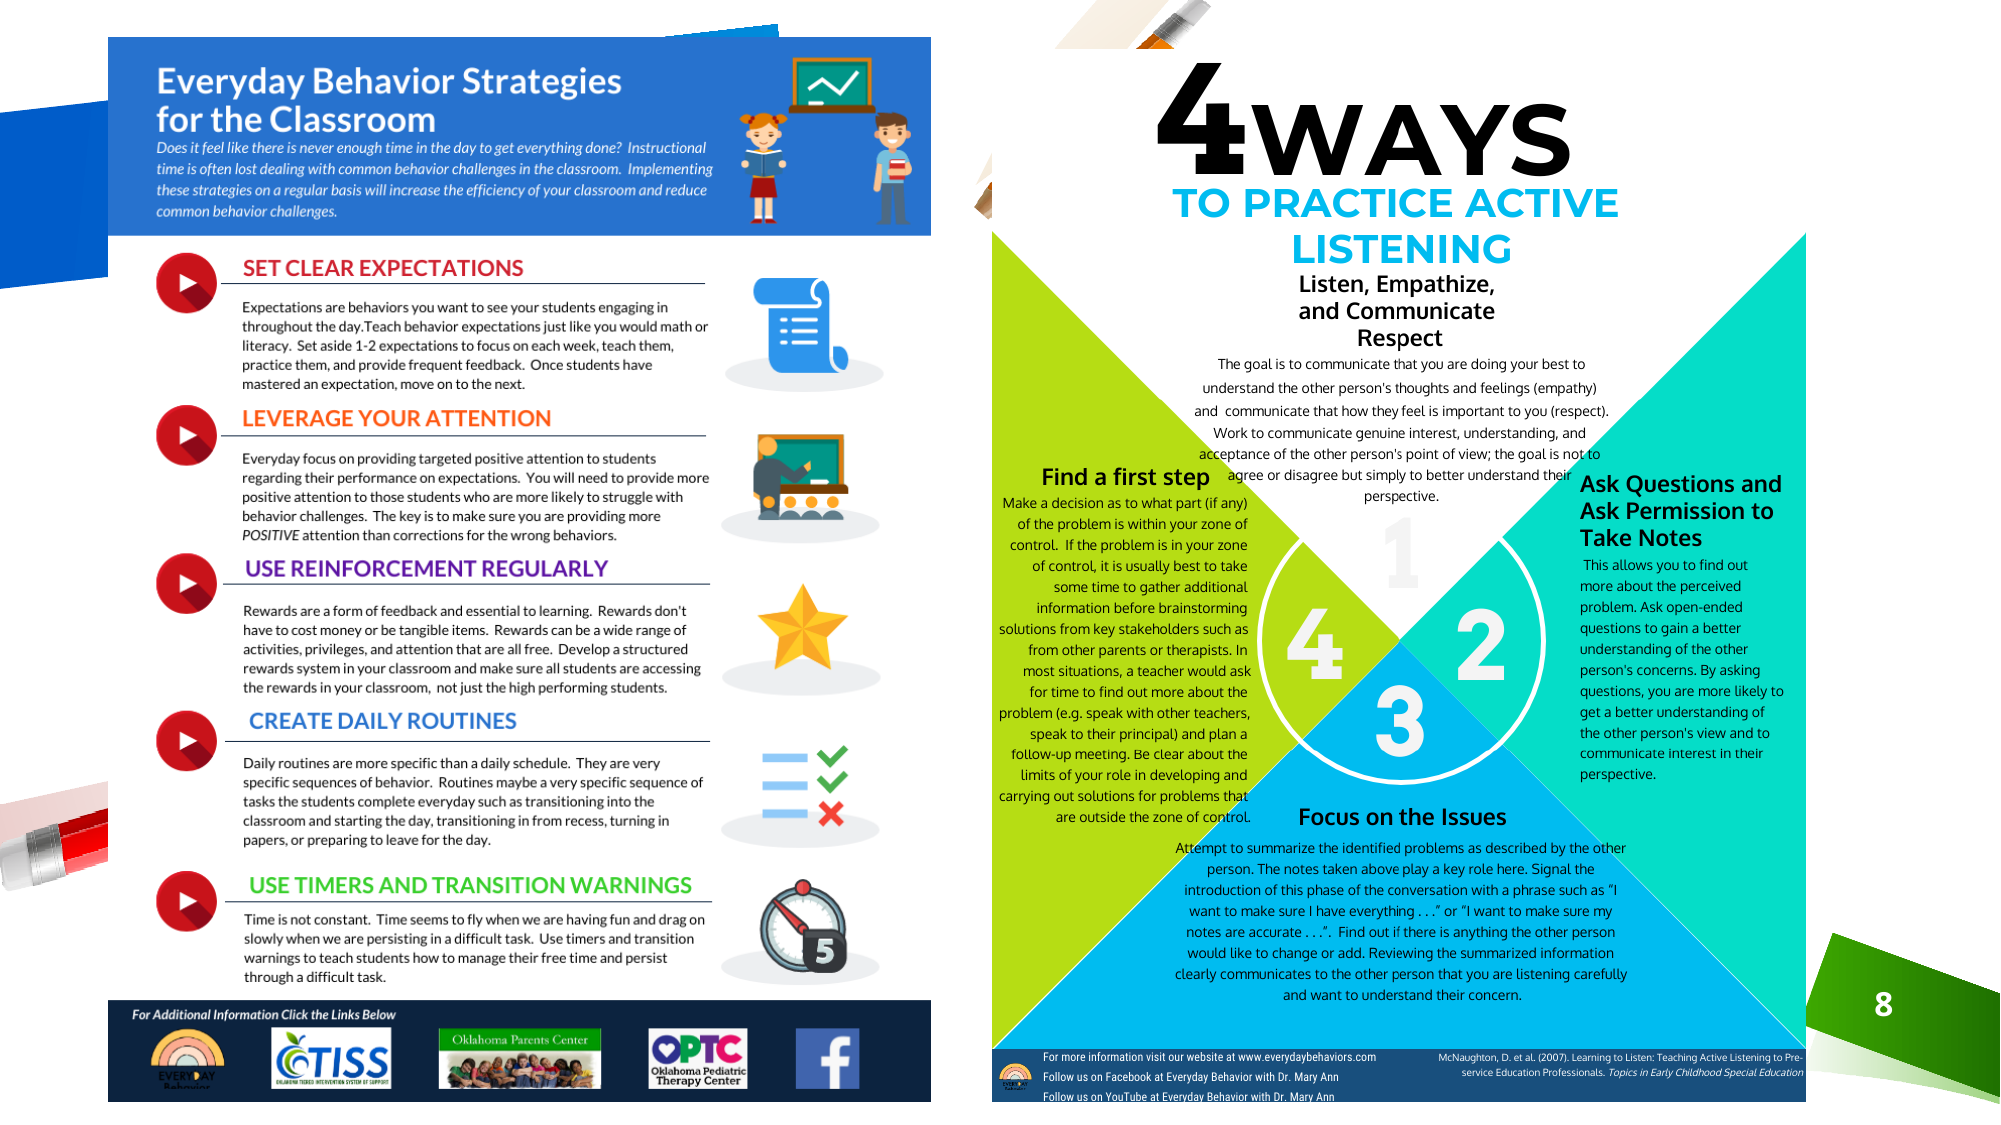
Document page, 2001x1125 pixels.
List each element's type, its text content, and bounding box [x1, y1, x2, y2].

picture [0, 801, 107, 894]
picture [1083, 0, 1217, 49]
picture [956, 152, 992, 223]
slide_number 8 [1831, 975, 1937, 1036]
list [107, 37, 931, 1102]
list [992, 49, 1806, 1102]
